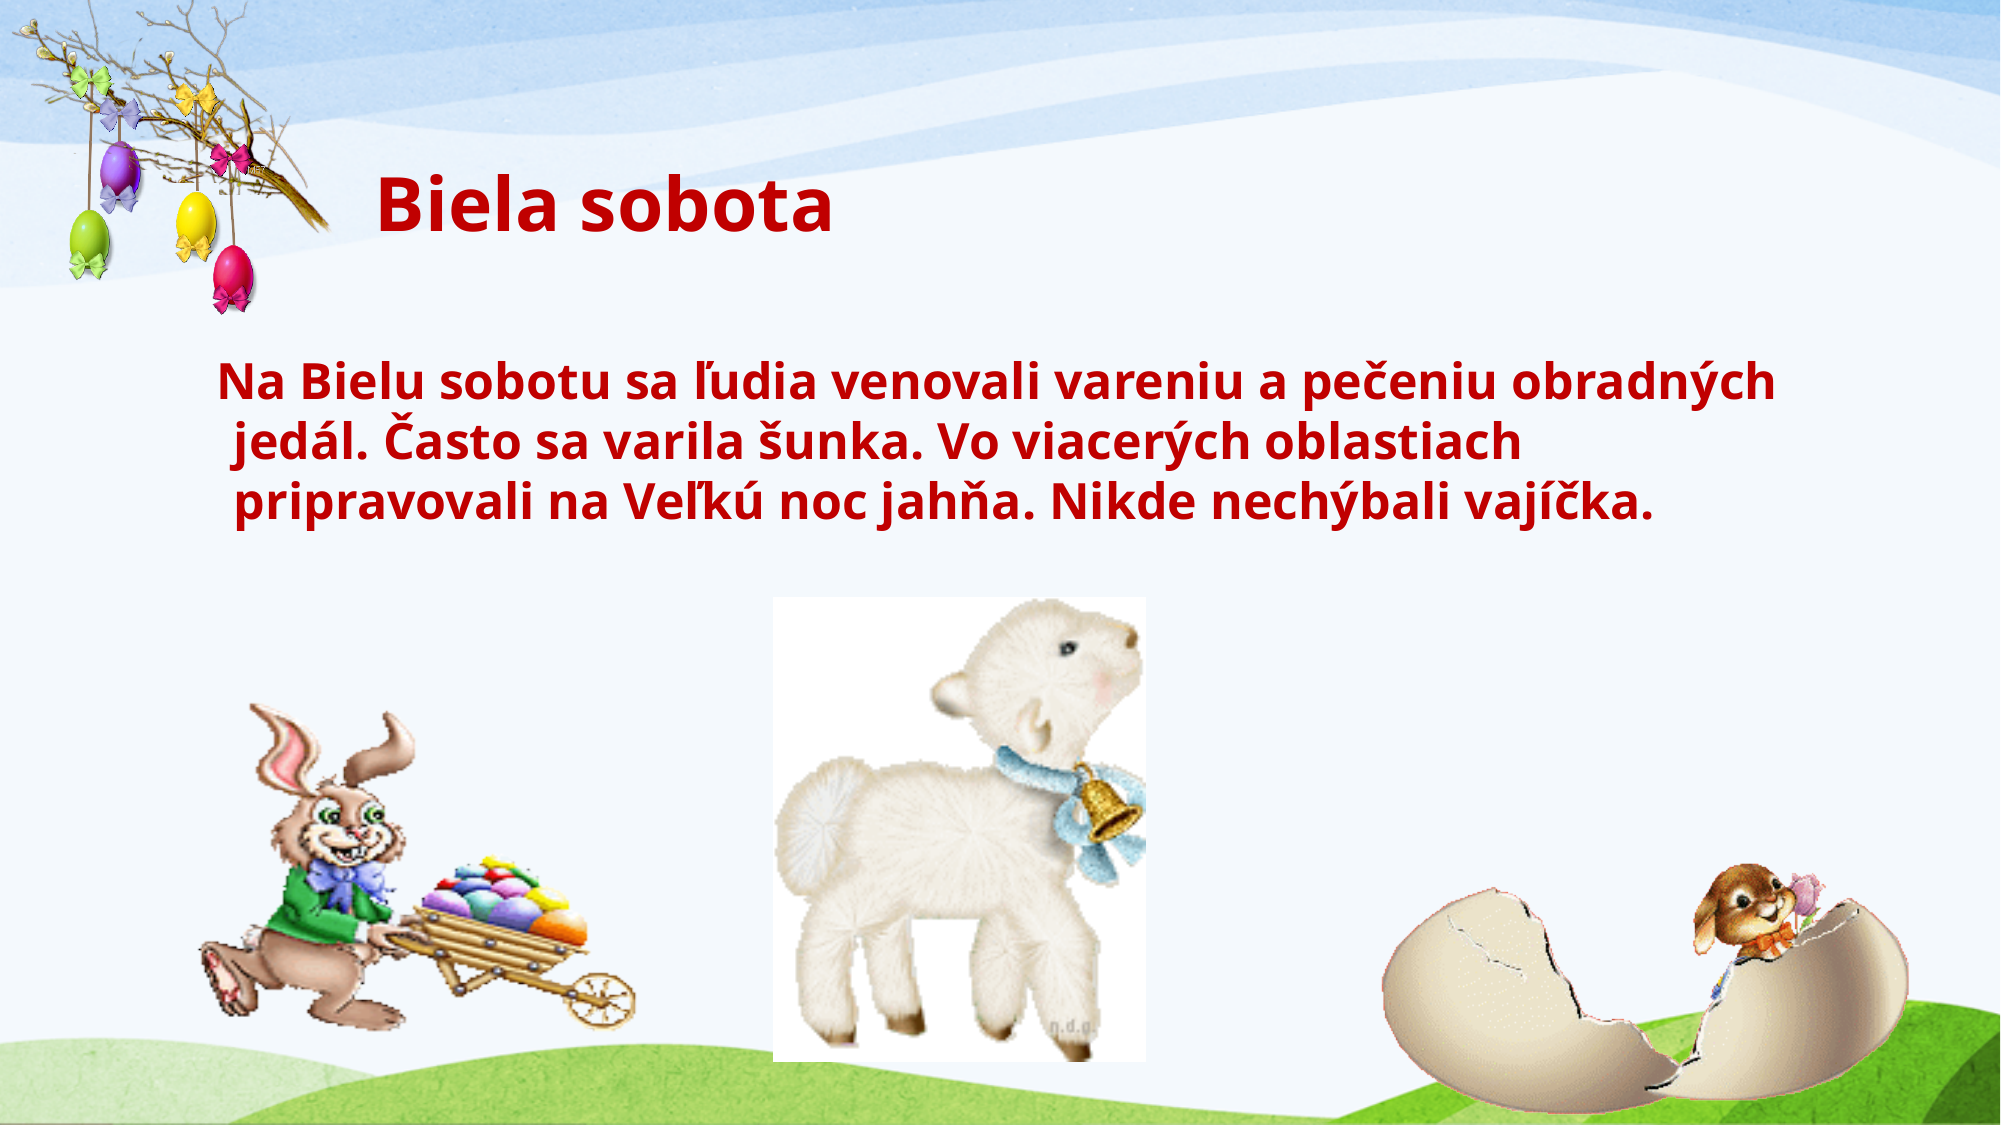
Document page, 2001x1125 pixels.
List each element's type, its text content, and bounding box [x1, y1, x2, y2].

picture [0, 0, 2001, 1125]
title Biela sobota [359, 54, 1203, 255]
list Na Bielu sobotu sa ľudia venovali vareniu a pečeniu obradných jedál. Často sa varila šunka. Vo viacerých oblastiach pripravovali na Veľkú noc jahňa. Nikde nechýbali vajíčka. [161, 341, 1812, 693]
